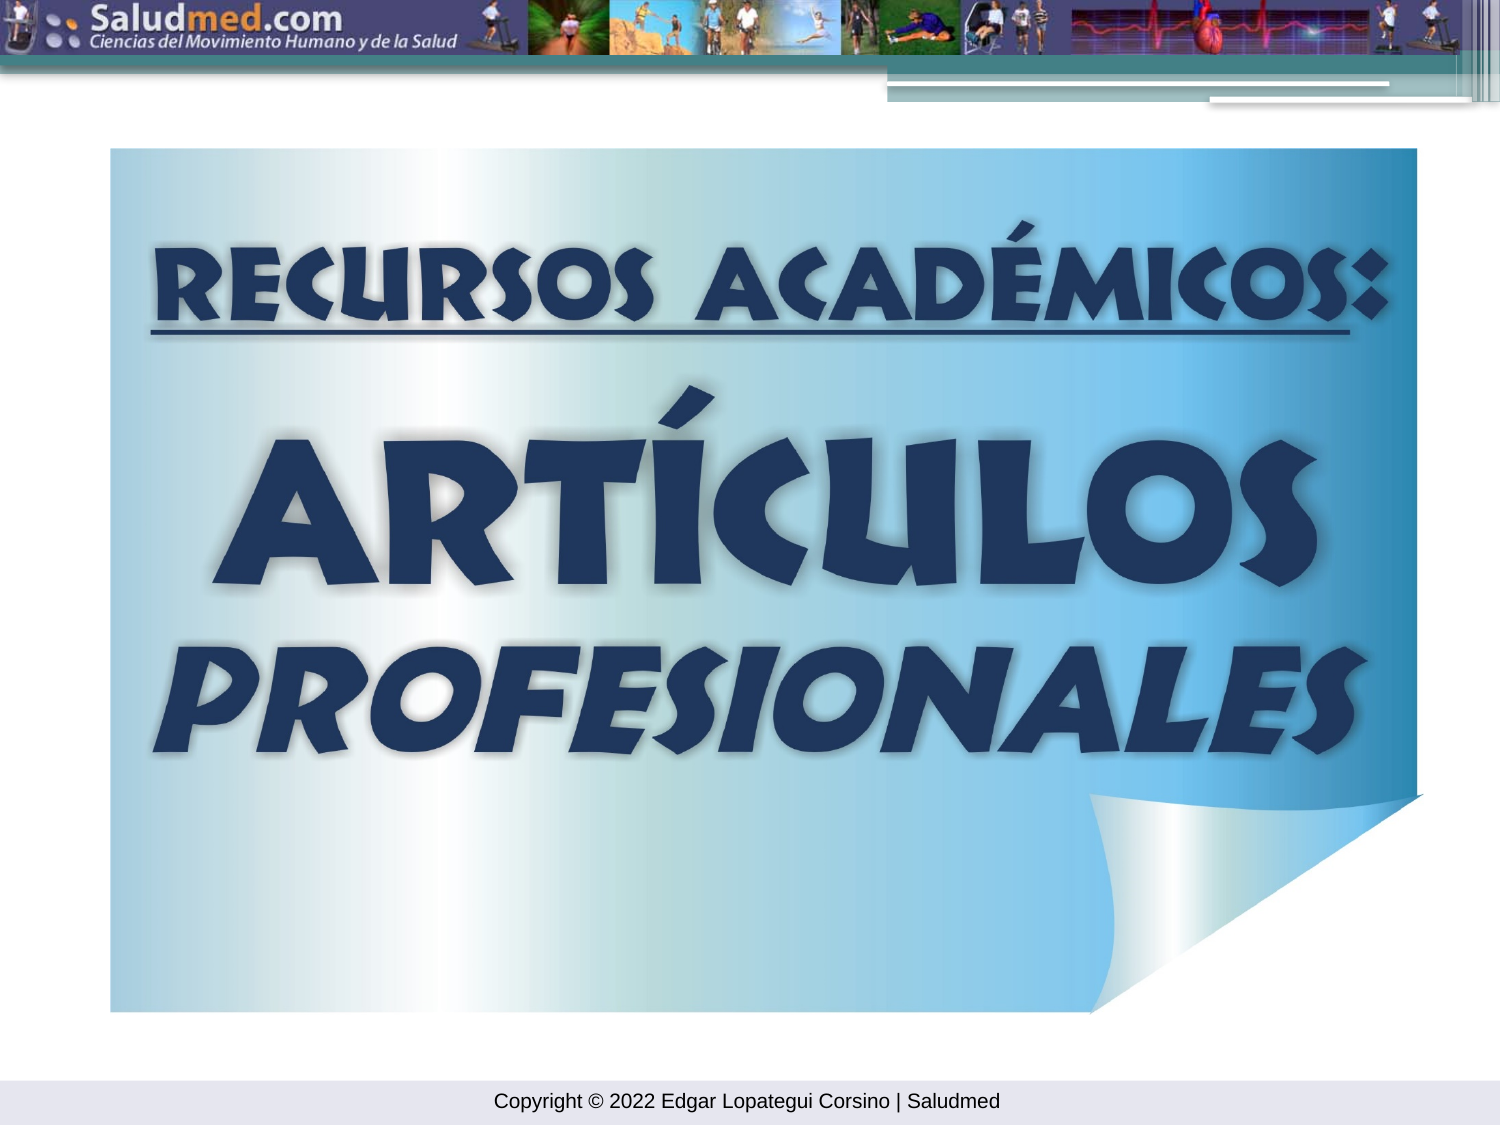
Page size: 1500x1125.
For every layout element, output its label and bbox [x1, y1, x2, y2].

picture [0, 0, 1460, 55]
picture [110, 148, 1424, 1015]
